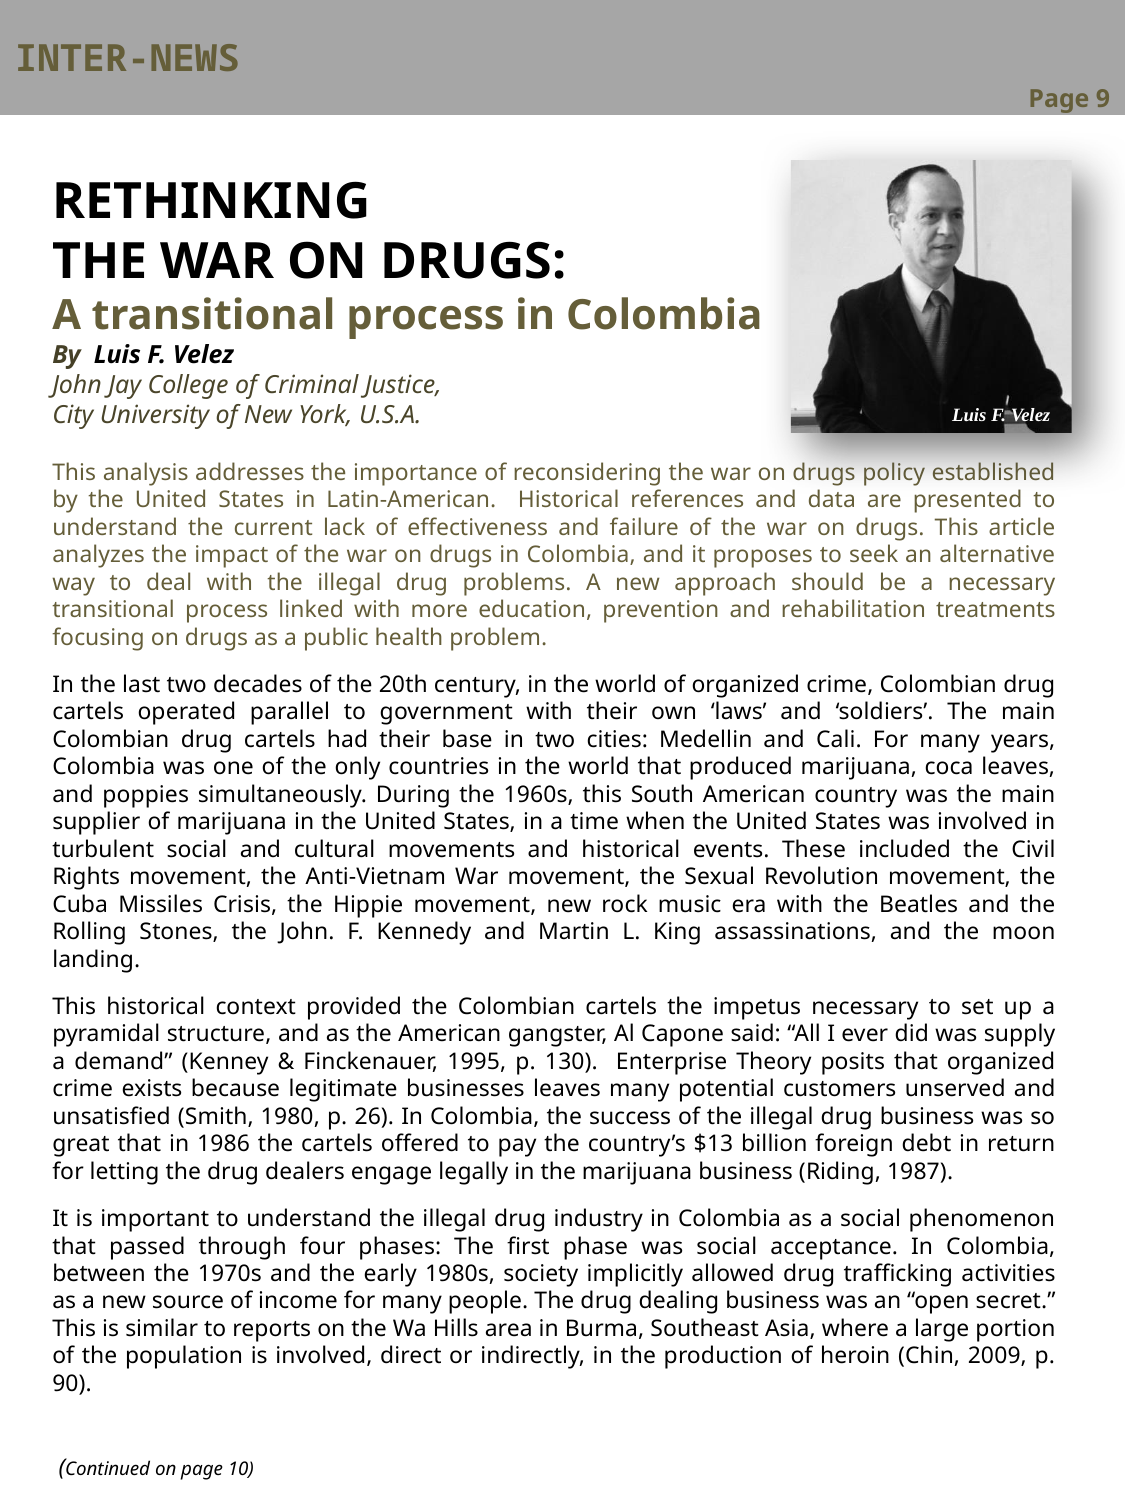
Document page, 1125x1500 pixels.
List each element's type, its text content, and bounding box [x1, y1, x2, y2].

text_box (Continued on page 10) [43, 1444, 269, 1487]
text_box Page 9 [849, 75, 1125, 120]
text_box Inter-News [0, 0, 1125, 115]
text_box This analysis addresses the importance of reconsidering the war on drugs policy established by the United States in Latin-American. Historical references and data are presented to understand the current lack of effectiveness and failure of the war on drugs. This article analyzes the impact of the war on drugs in Colombia, and it proposes to seek an alternative way to deal with the illegal drug problems. A new approach should be a necessary transitional process linked with more education, prevention and rehabilitation treatments focusing on drugs as a public health problem. In the last two decades of the 20th century, in the world of organized crime, Colombian drug cartels operated parallel to government with their own ‘laws’ and ‘soldiers’. The main Colombian drug cartels had their base in two cities: Medellin and Cali. For many years, Colombia was one of the only countries in the world that produced marijuana, coca leaves, and poppies simultaneously. During the 1960s, this South American country was the main supplier of marijuana in the United States, in a time when the United States was involved in turbulent social and cultural movements and historical events. These included the Civil Rights movement, the Anti-Vietnam War movement, the Sexual Revolution movement, the Cuba Missiles Crisis, the Hippie movement, new rock music era with the Beatles and the Rolling Stones, the John. F. Kennedy and Martin L. King assassinations, and the moon landing. This historical context provided the Colombian cartels the impetus necessary to set up a pyramidal structure, and as the American gangster, Al Capone said: “All I ever did was supply a demand” (Kenney & Finckenauer, 1995, p. 130). Enterprise Theory posits that organized crime exists because legitimate businesses leaves many potential customers unserved and unsatisfied (Smith, 1980, p. 26). In Colombia, the success of the illegal drug business was so great that in 1986 the cartels offered to pay the country’s $13 billion foreign debt in return for letting the drug dealers engage legally in the marijuana business (Riding, 1987). It is important to understand the illegal drug industry in Colombia as a social phenomenon that passed through four phases: The first phase was social acceptance. In Colombia, between the 1970s and the early 1980s, society implicitly allowed drug trafficking activities as a new source of income for many people. The drug dealing business was an “open secret.” This is similar to reports on the Wa Hills area in Burma, Southeast Asia, where a large portion of the population is involved, direct or indirectly, in the production of heroin (Chin, 2009, p. 90). [37, 481, 1072, 1404]
text_box RETHINKING THE WAR ON DRUGS: A transitional process in Colombia By Luis F. Velez John Jay College of Criminal Justice, City University of New York, U.S.A. [37, 160, 819, 481]
picture [790, 160, 1072, 434]
